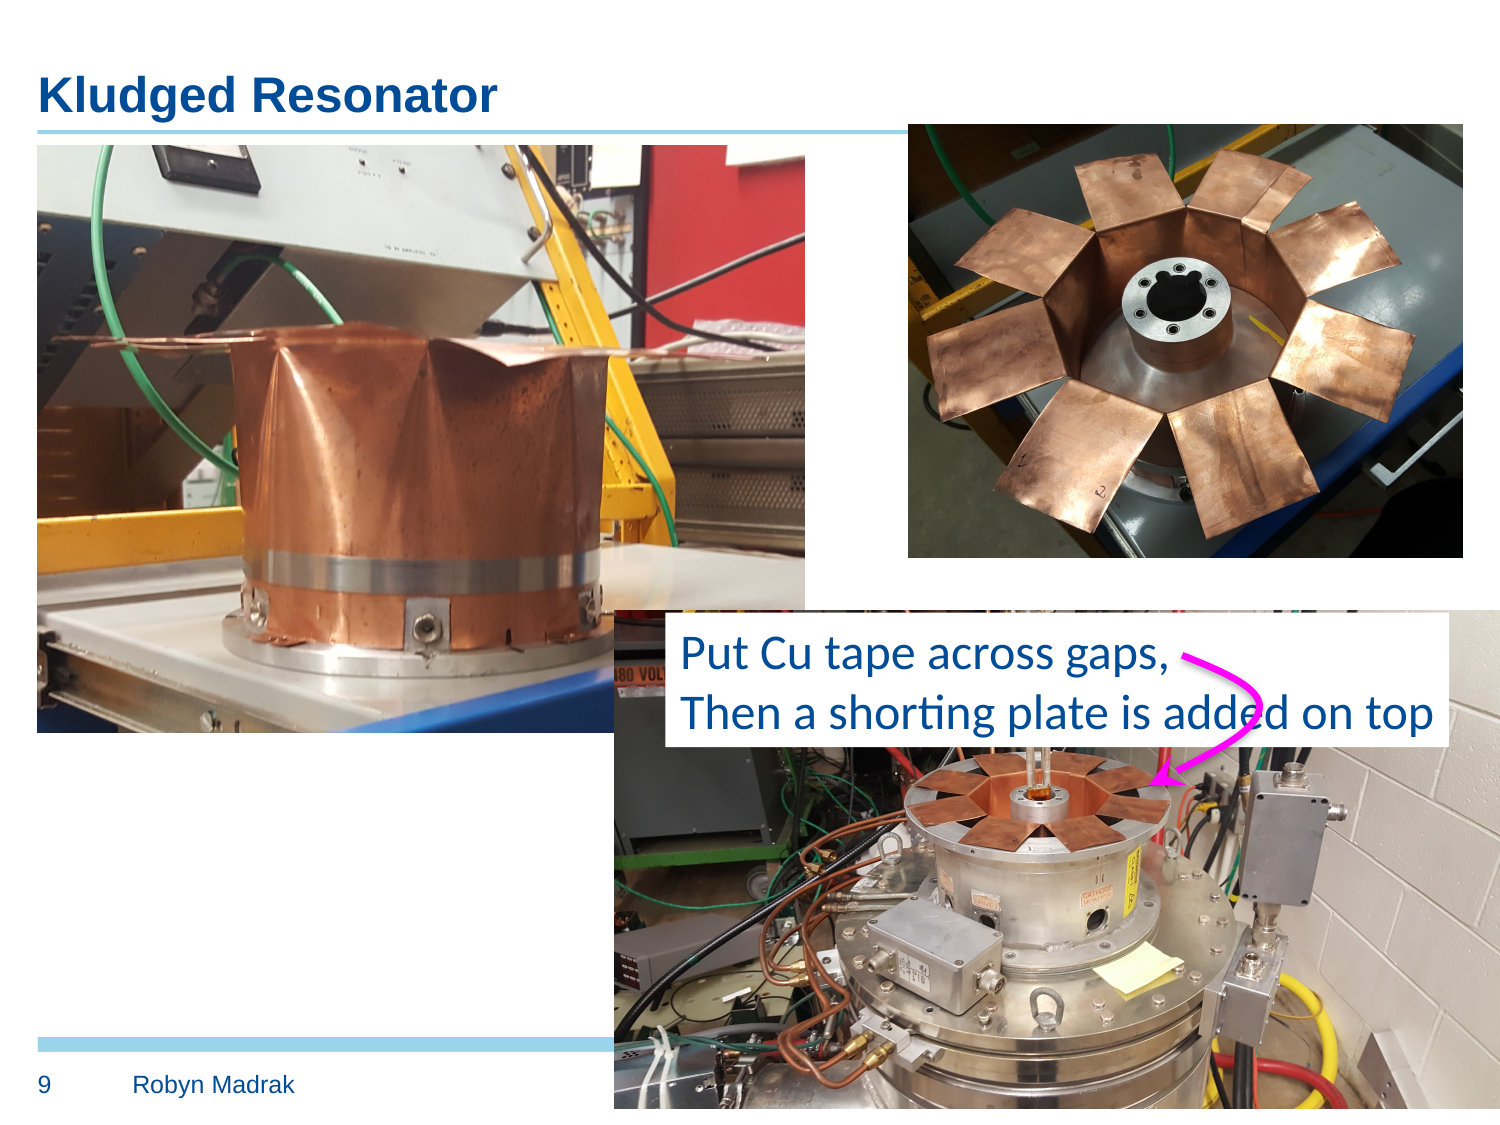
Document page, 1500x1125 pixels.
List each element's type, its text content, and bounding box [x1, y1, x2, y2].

picture [0, 0, 1500, 1125]
title Kludged Resonator [37, 17, 1463, 123]
slide_number 9 [37, 1068, 111, 1109]
footer Robyn Madrak [132, 1068, 609, 1109]
